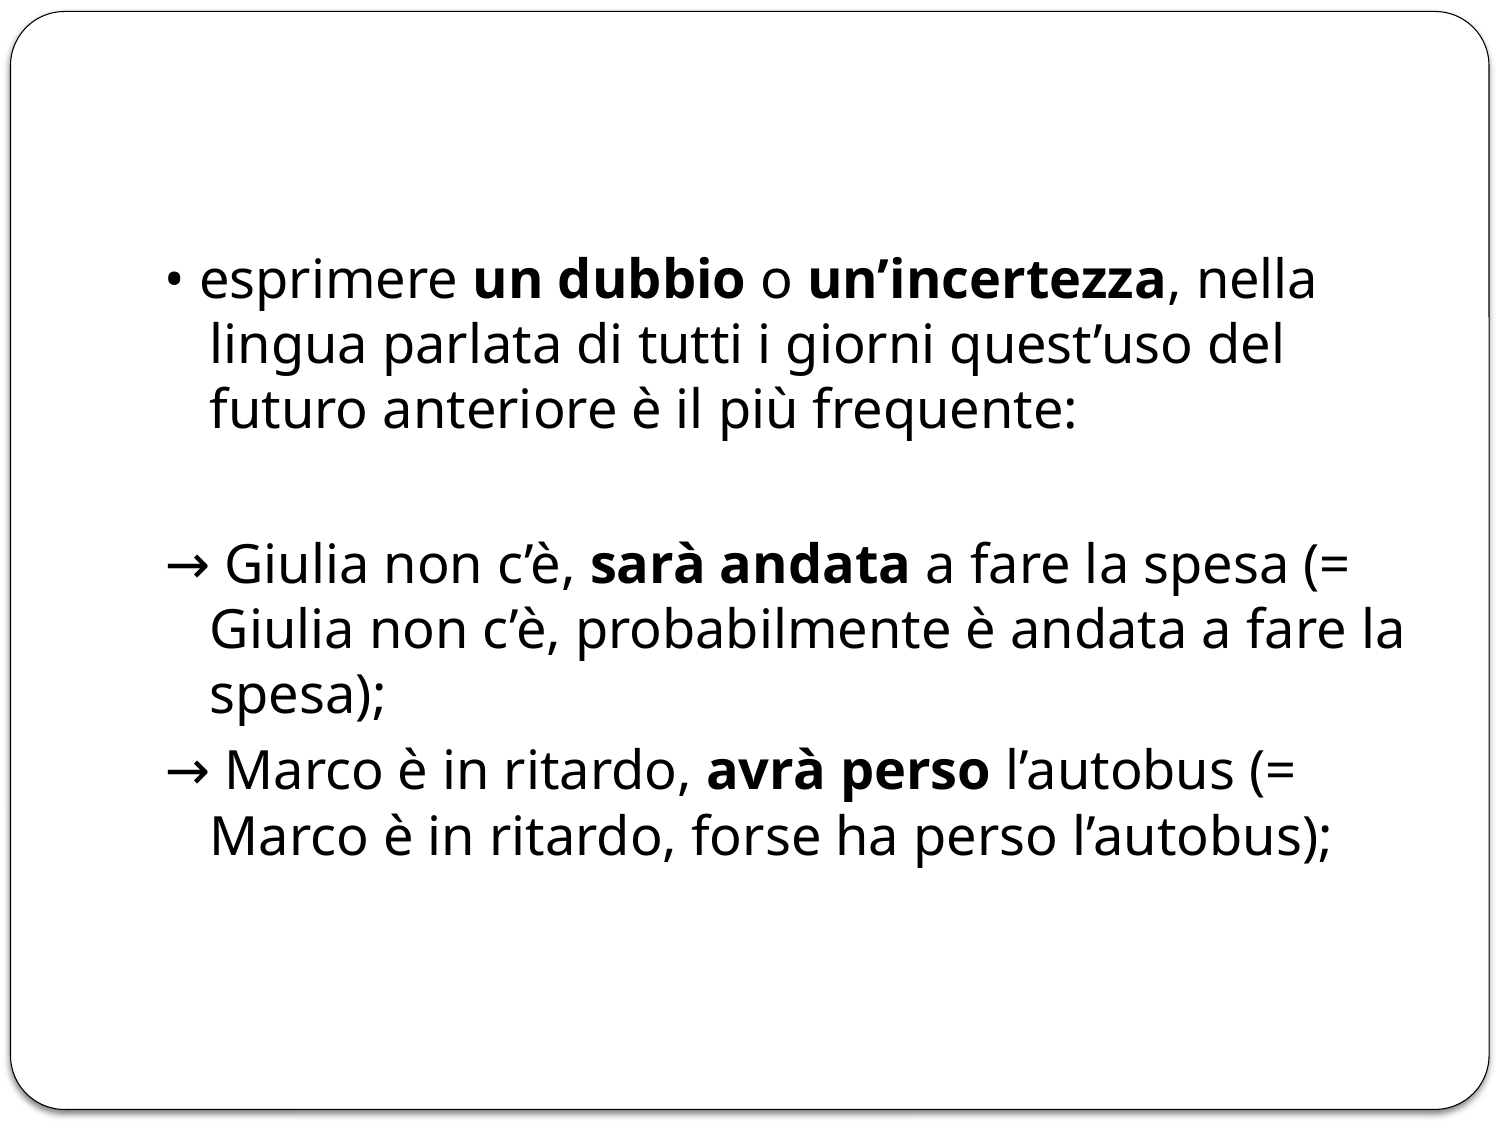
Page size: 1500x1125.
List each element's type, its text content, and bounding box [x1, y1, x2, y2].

list • esprimere un dubbio o un’incertezza, nella lingua parlata di tutti i giorni quest’uso del futuro anteriore è il più frequente: → Giulia non c’è, sarà andata a fare la spesa (= Giulia non c’è, probabilmente è andata a fare la spesa); → Marco è in ritardo, avrà perso l’autobus (= Marco è in ritardo, forse ha perso l’autobus); [150, 237, 1425, 988]
